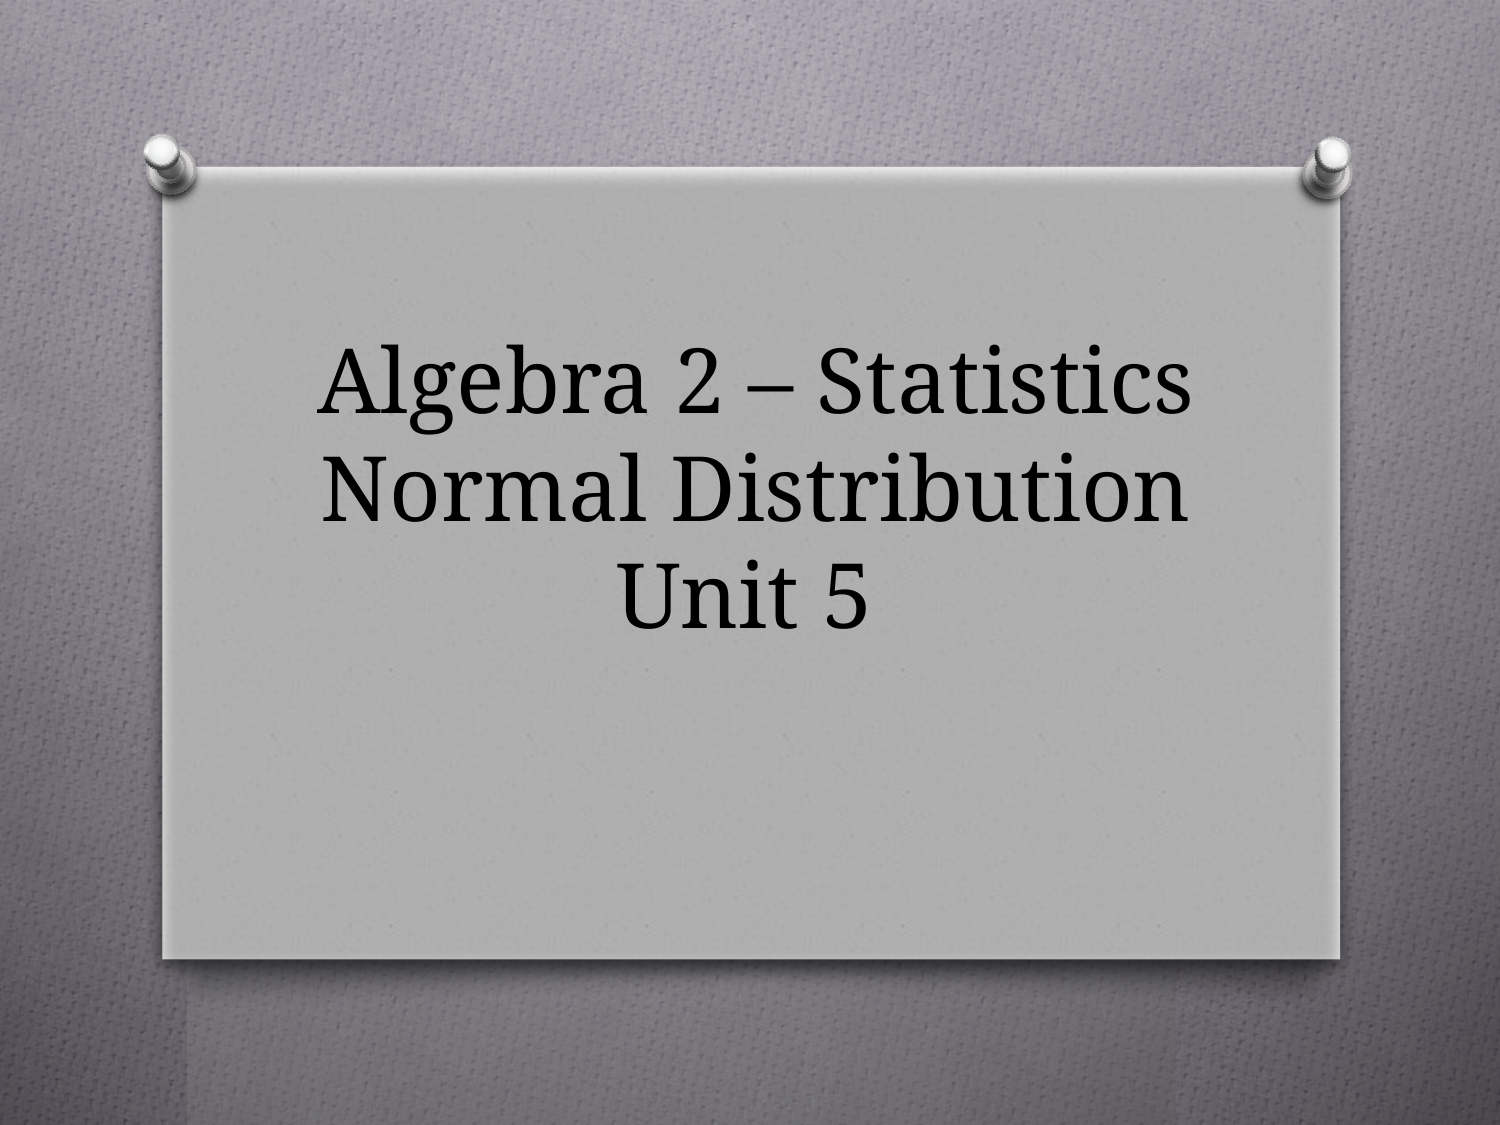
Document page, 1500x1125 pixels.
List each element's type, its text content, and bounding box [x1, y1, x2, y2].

title Algebra 2 – Statistics Normal Distribution Unit 5 [187, 312, 1325, 763]
picture [112, 100, 235, 224]
picture [1274, 109, 1396, 230]
